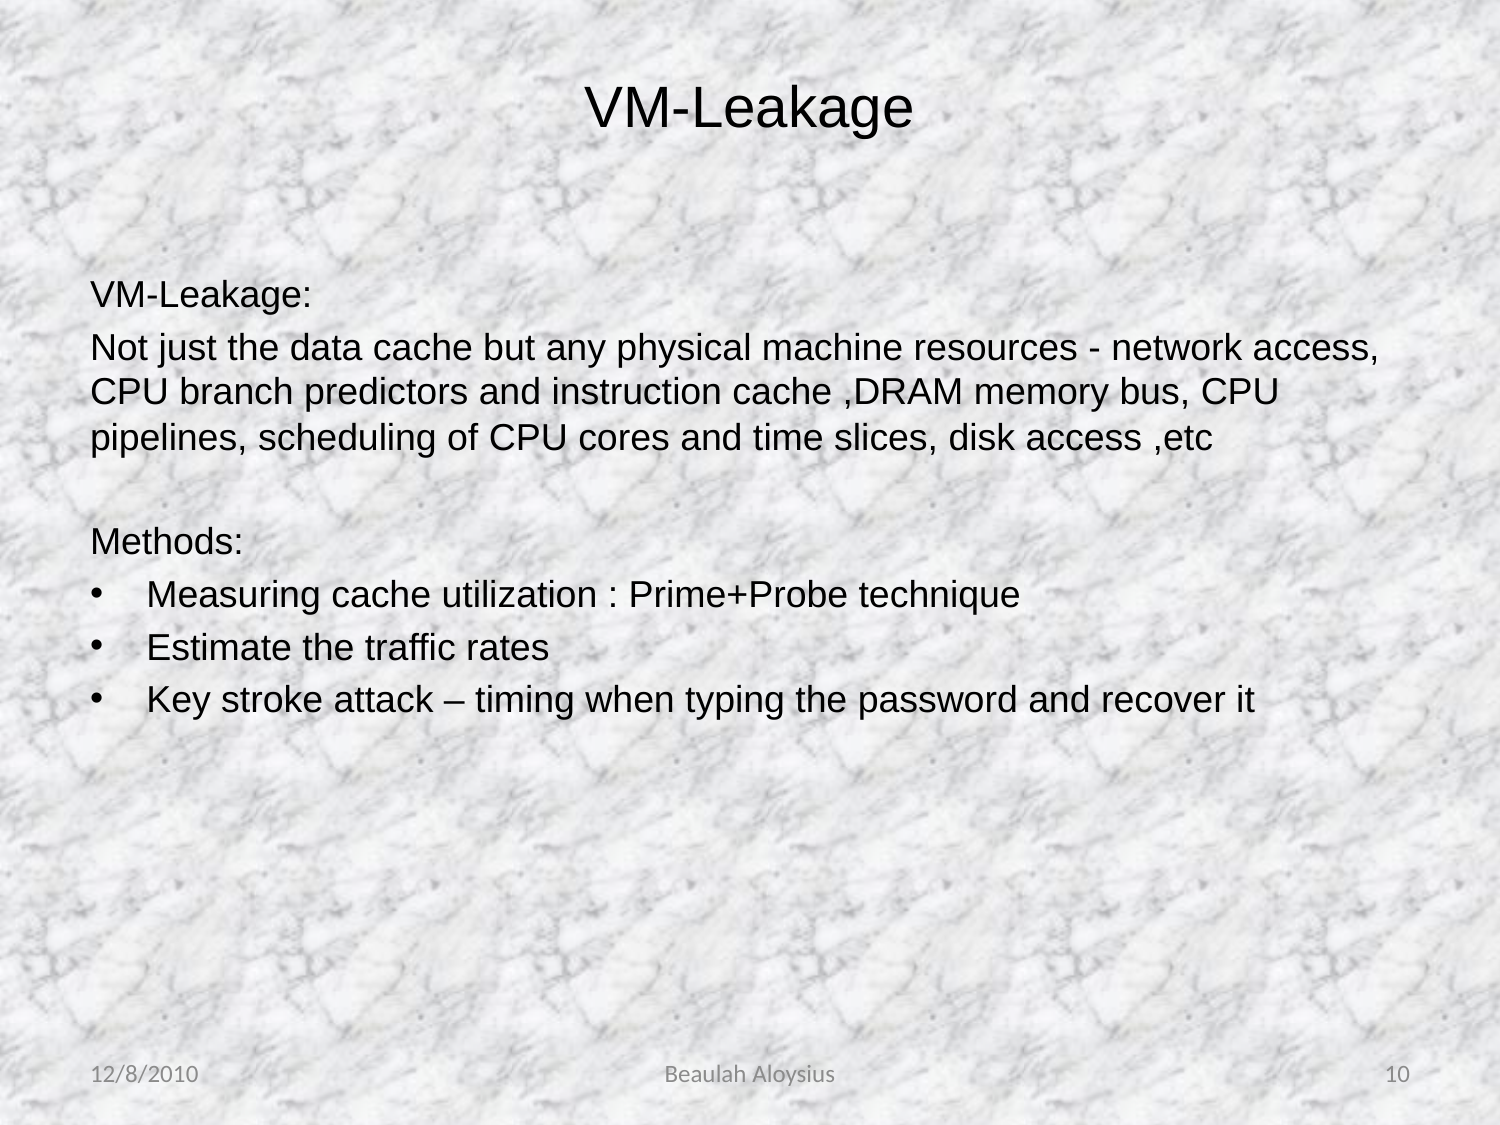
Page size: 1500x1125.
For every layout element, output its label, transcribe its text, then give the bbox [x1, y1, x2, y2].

list VM-Leakage: Not just the data cache but any physical machine resources - network access, CPU branch predictors and instruction cache ,DRAM memory bus, CPU pipelines, scheduling of CPU cores and time slices, disk access ,etc Methods: Measuring cache utilization : Prime+Probe technique Estimate the traffic rates Key stroke attack – timing when typing the password and recover it [75, 262, 1425, 1005]
footer Beaulah Aloysius [512, 1042, 988, 1103]
title VM-Leakage [75, 45, 1425, 163]
slide_number 10 [1074, 1042, 1425, 1103]
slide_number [75, 1042, 425, 1103]
